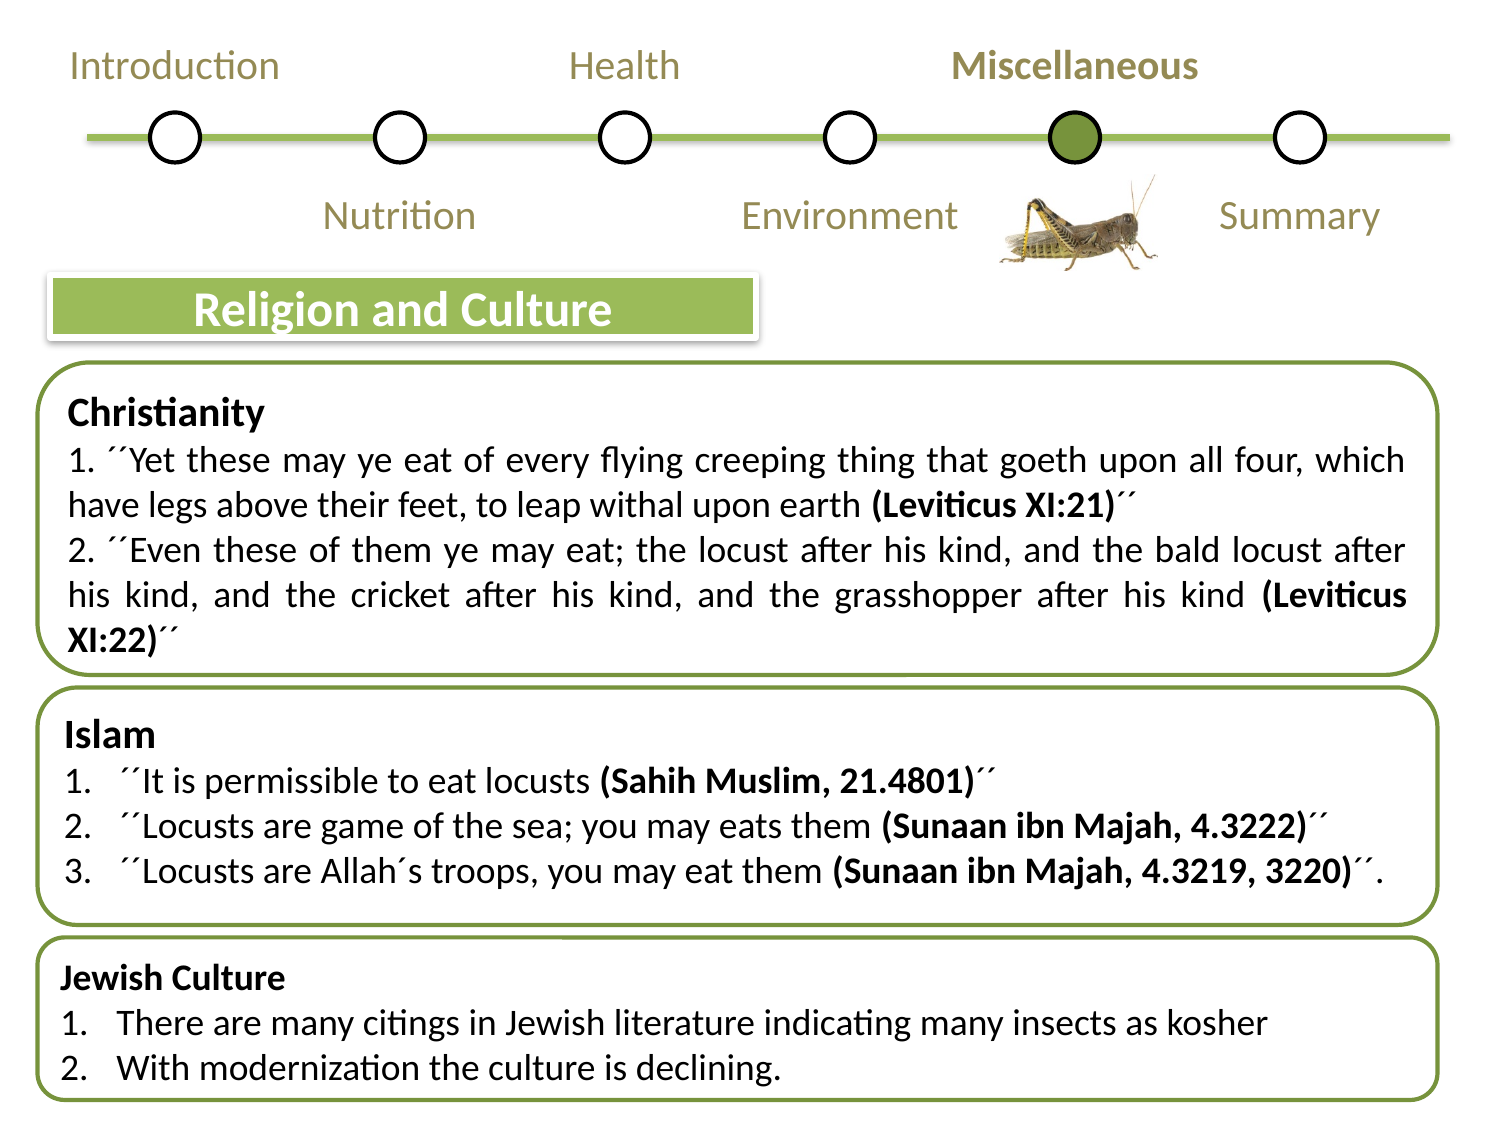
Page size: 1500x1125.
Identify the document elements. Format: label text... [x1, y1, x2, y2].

text_box Islam ´´It is permissible to eat locusts (Sahih Muslim, 21.4801)´´ ´´Locusts are game of the sea; you may eats them (Sunaan ibn Majah, 4.3222)´´ ´´Locusts are Allah´s troops, you may eat them (Sunaan ibn Majah, 4.3219, 3220)´´. [35, 685, 1440, 928]
picture [999, 174, 1158, 272]
text_box Jewish Culture There are many citings in Jewish literature indicating many insects as kosher With modernization the culture is declining. [35, 935, 1440, 1103]
text_box Christianity 1. ´´Yet these may ye eat of every flying creeping thing that goeth upon all four, which have legs above their feet, to leap withal upon earth (Leviticus XI:21)´´ 2. ´´Even these of them ye may eat; the locust after his kind, and the bald locust after his kind, and the cricket after his kind, and the grasshopper after his kind (Leviticus XI:22)´´ [35, 360, 1440, 678]
text_box Religion and Culture [47, 272, 759, 341]
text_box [24, 37, 1451, 238]
